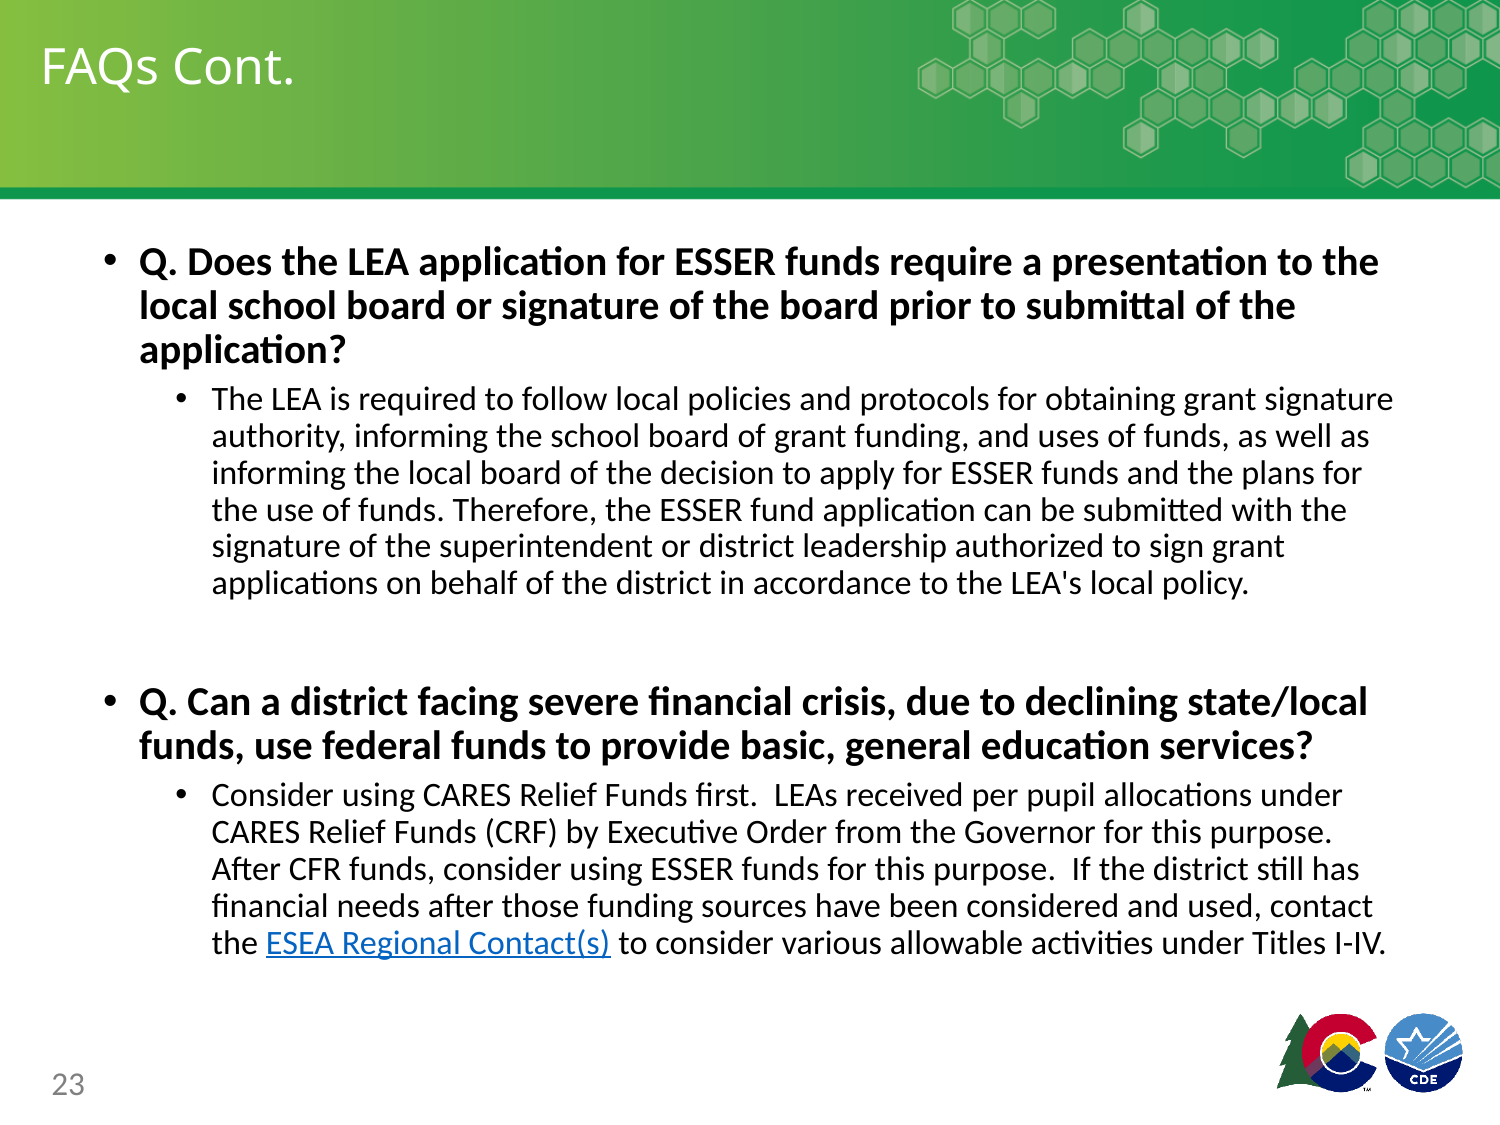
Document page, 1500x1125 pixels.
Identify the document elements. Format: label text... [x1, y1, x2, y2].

list Q. Does the LEA application for ESSER funds require a presentation to the local school board or signature of the board prior to submittal of the application? The LEA is required to follow local policies and protocols for obtaining grant signature authority, informing the school board of grant funding, and uses of funds, as well as informing the local board of the decision to apply for ESSER funds and the plans for the use of funds. Therefore, the ESSER fund application can be submitted with the signature of the superintendent or district leadership authorized to sign grant applications on behalf of the district in accordance to the LEA's local policy. Q. Can a district facing severe financial crisis, due to declining state/local funds, use federal funds to provide basic, general education services? Consider using CARES Relief Funds first. LEAs received per pupil allocations under CARES Relief Funds (CRF) by Executive Order from the Governor for this purpose. After CFR funds, consider using ESSER funds for this purpose. If the district still has financial needs after those funding sources have been considered and used, contact the ESEA Regional Contact(s) to consider various allowable activities under Titles I-IV. [103, 239, 1397, 1002]
slide_number 23 [36, 1054, 375, 1115]
picture [0, 0, 1500, 200]
picture [1275, 1012, 1463, 1093]
title FAQs Cont. [40, 41, 1038, 166]
